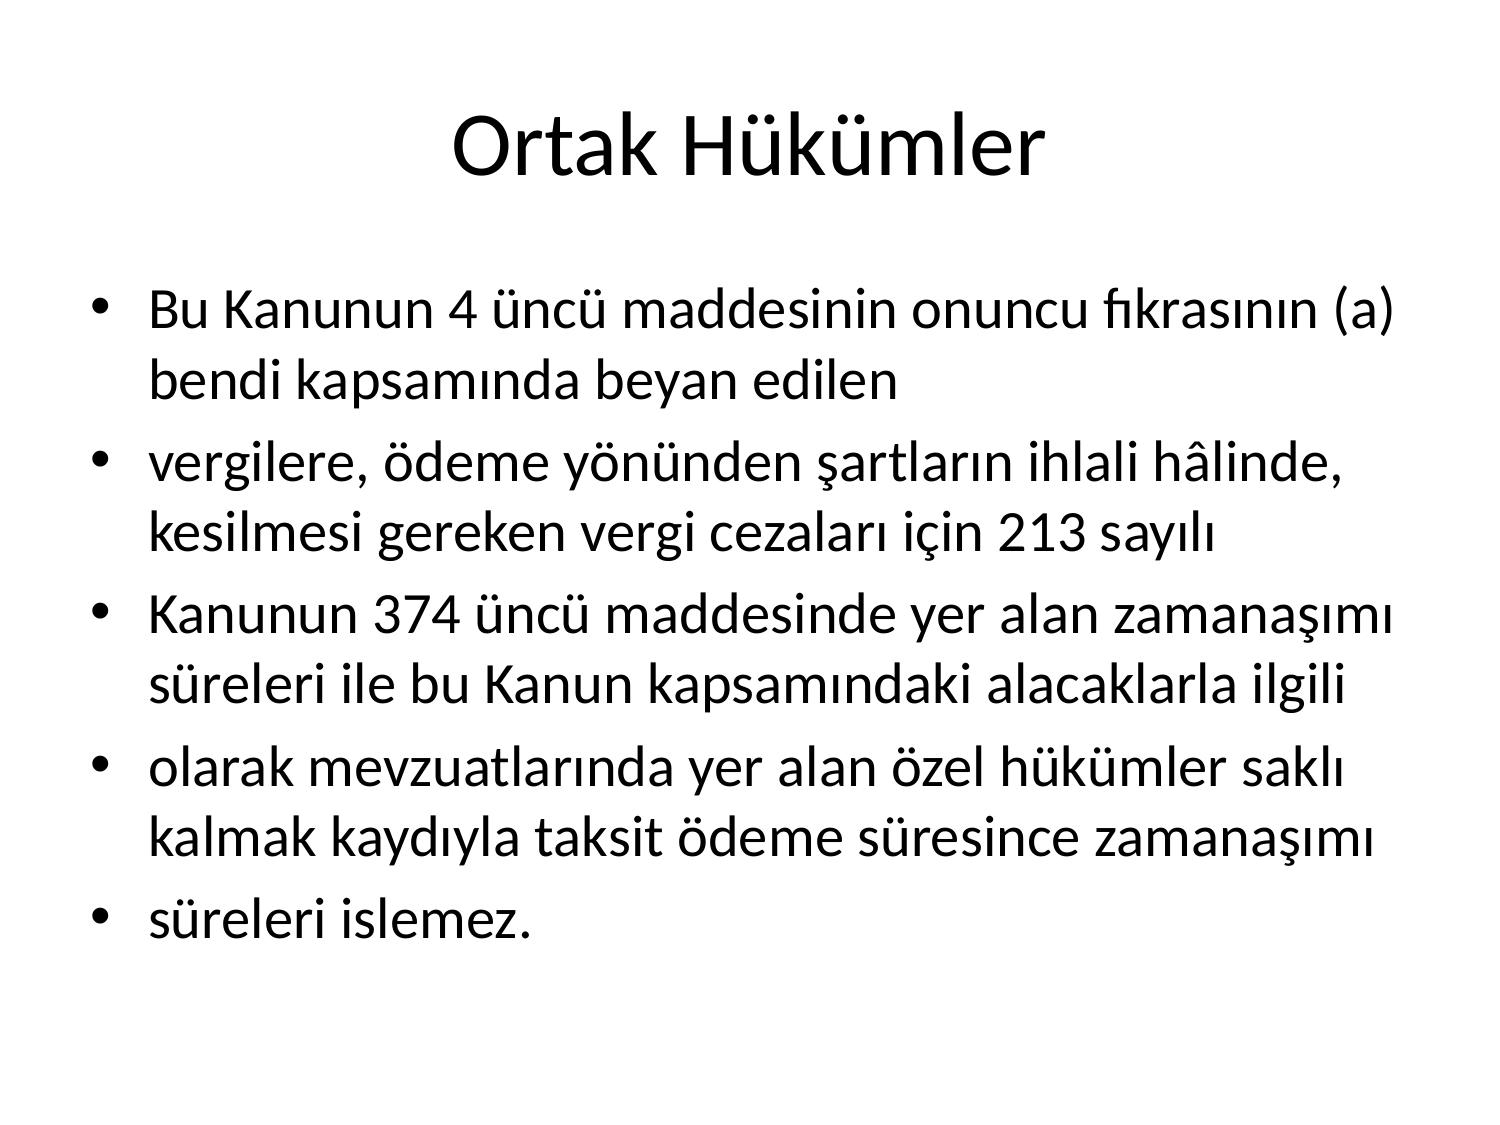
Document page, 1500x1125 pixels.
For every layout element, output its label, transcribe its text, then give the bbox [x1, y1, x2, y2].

list Bu Kanunun 4 üncü maddesinin onuncu fıkrasının (a) bendi kapsamında beyan edilen vergilere, ödeme yönünden şartların ihlali hâlinde, kesilmesi gereken vergi cezaları için 213 sayılı Kanunun 374 üncü maddesinde yer alan zamanaşımı süreleri ile bu Kanun kapsamındaki alacaklarla ilgili olarak mevzuatlarında yer alan özel hükümler saklı kalmak kaydıyla taksit ödeme süresince zamanaşımı süreleri islemez. [75, 262, 1425, 1005]
title Ortak Hükümler [75, 45, 1425, 233]
